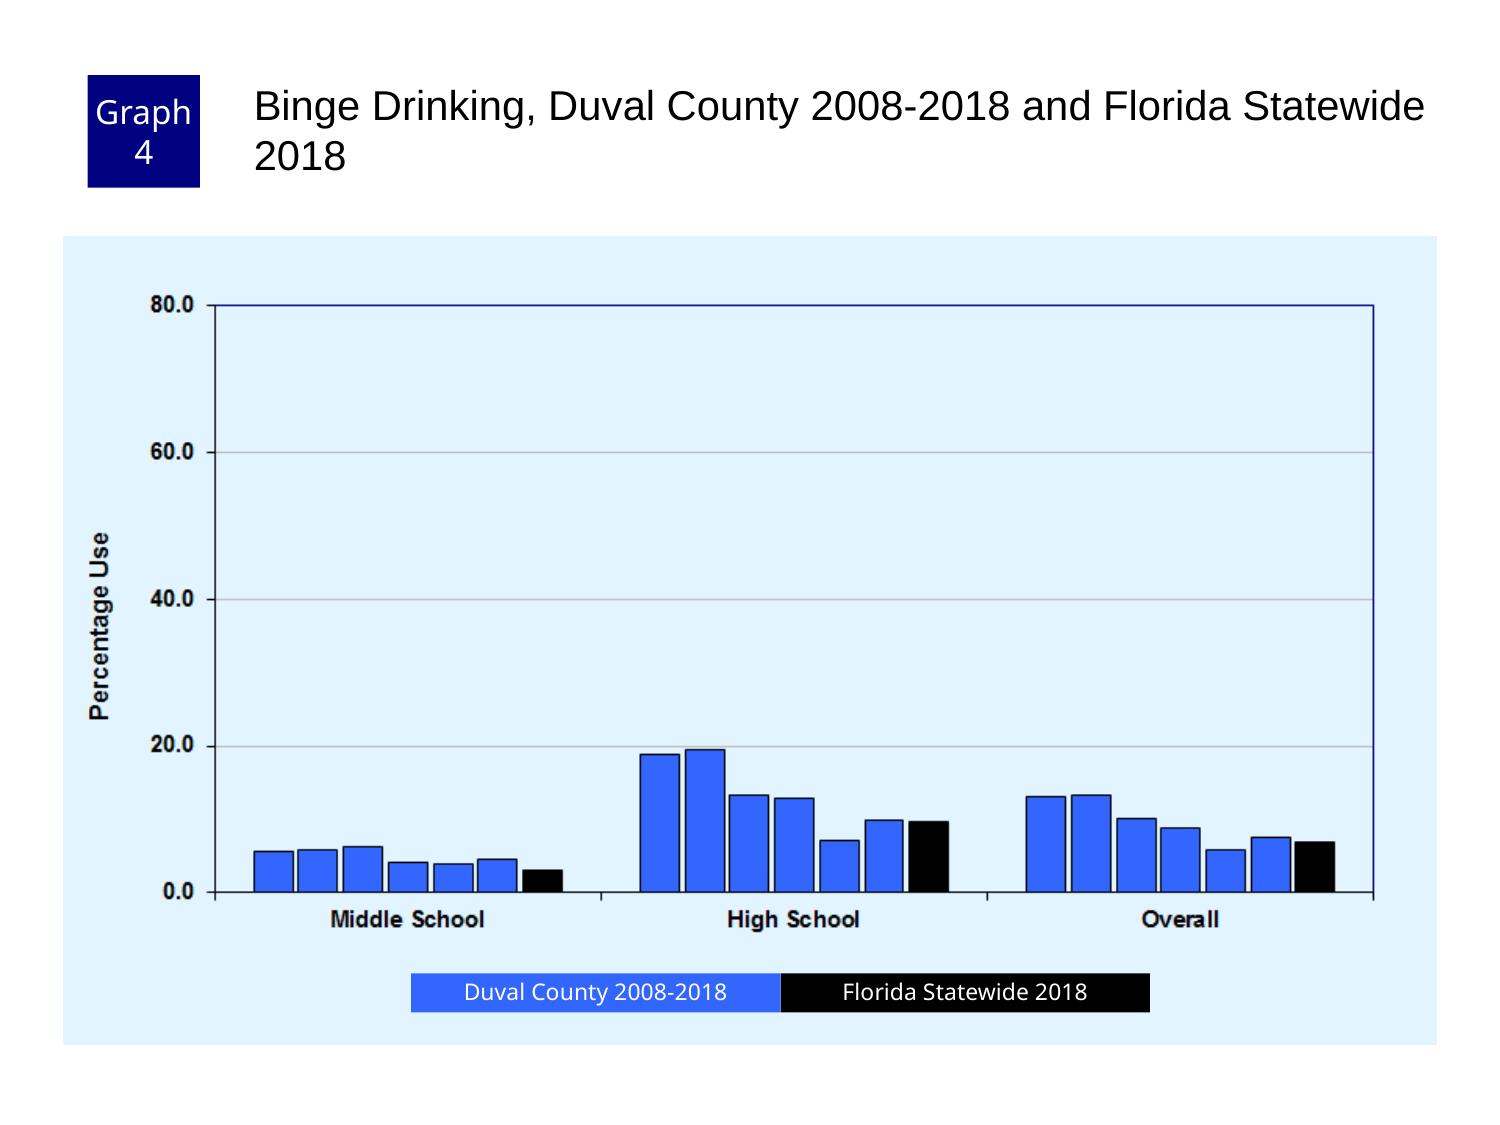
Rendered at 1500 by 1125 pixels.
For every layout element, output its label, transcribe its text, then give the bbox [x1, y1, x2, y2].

picture [62, 236, 1437, 1046]
text_box Graph 4 [87, 75, 200, 188]
text_box Binge Drinking, Duval County 2008-2018 and Florida Statewide 2018 [249, 75, 1437, 200]
